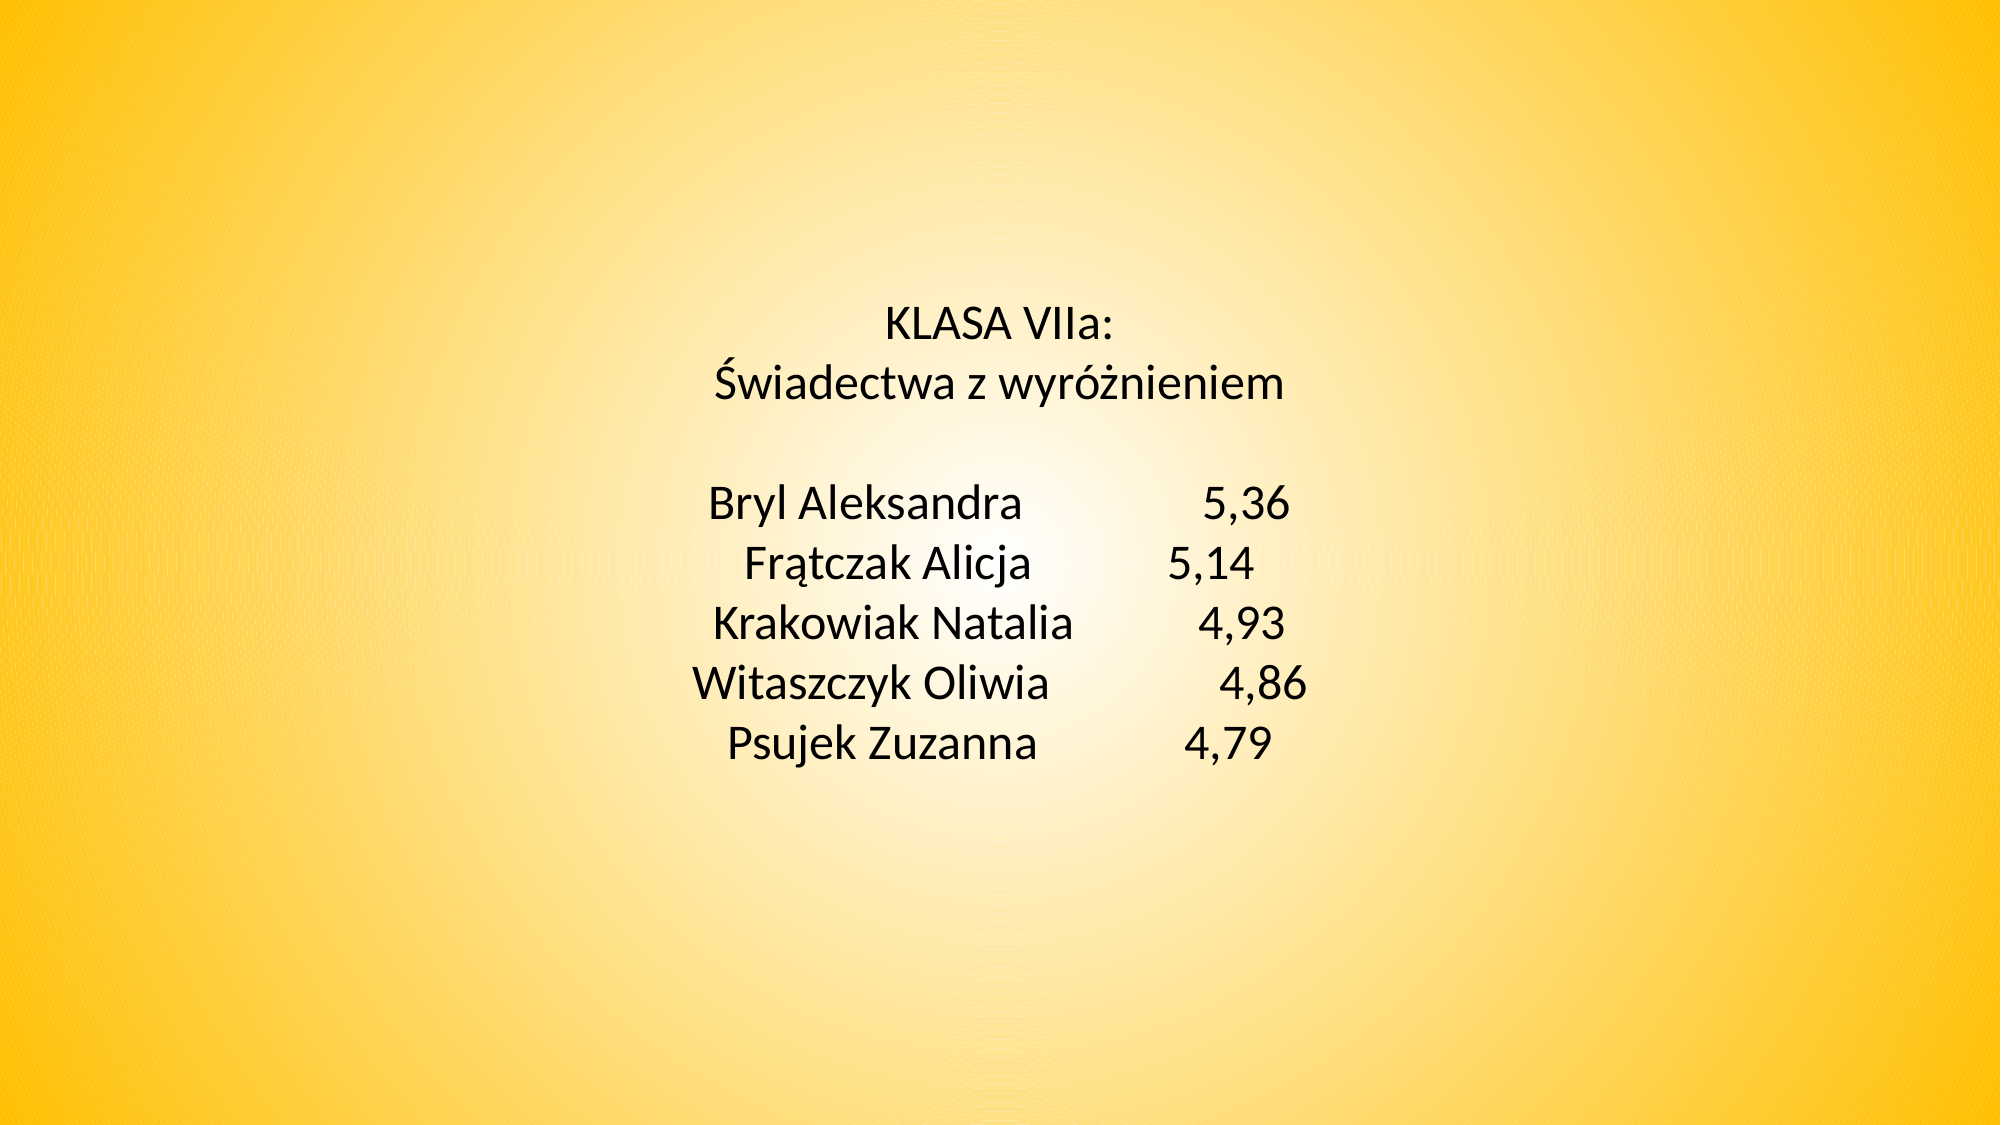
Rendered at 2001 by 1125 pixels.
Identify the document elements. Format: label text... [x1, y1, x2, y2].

text_box KLASA VIIa: Świadectwa z wyróżnieniem Bryl Aleksandra 5,36 Frątczak Alicja 5,14 Krakowiak Natalia 4,93 Witaszczyk Oliwia 4,86 Psujek Zuzanna 4,79 [500, 282, 1500, 828]
